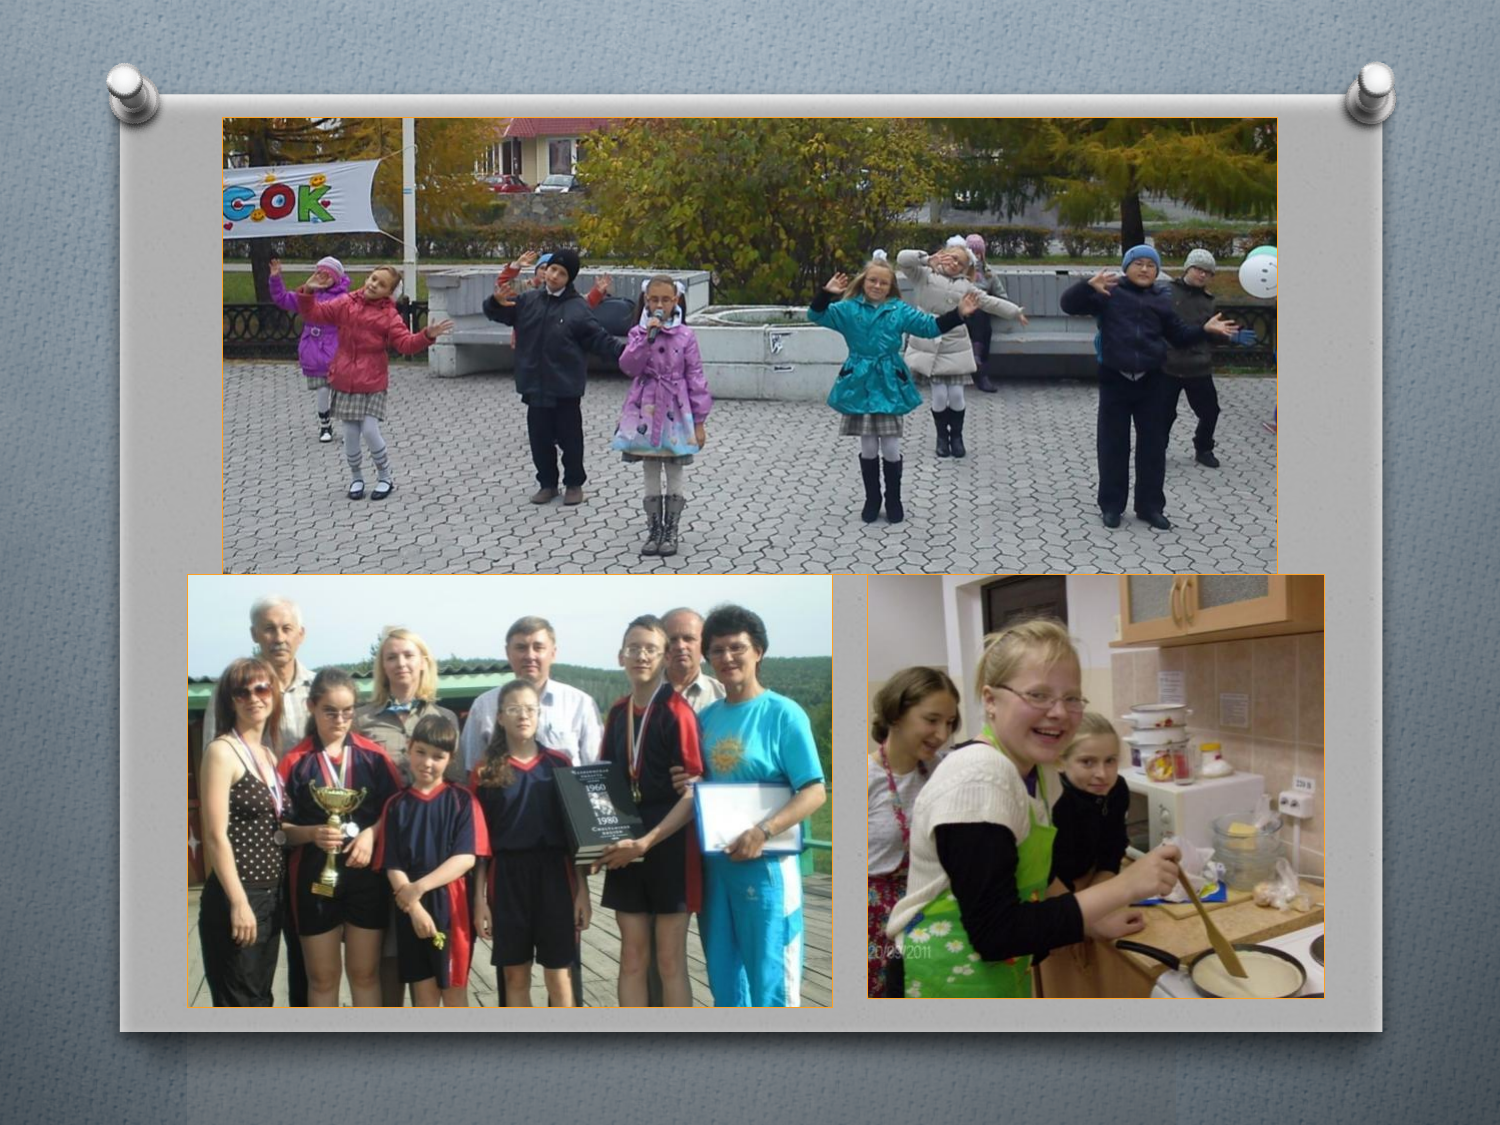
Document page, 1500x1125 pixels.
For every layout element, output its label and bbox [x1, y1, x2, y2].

picture [75, 29, 198, 153]
picture [1317, 35, 1439, 156]
list [187, 573, 834, 1009]
picture [222, 116, 1325, 999]
